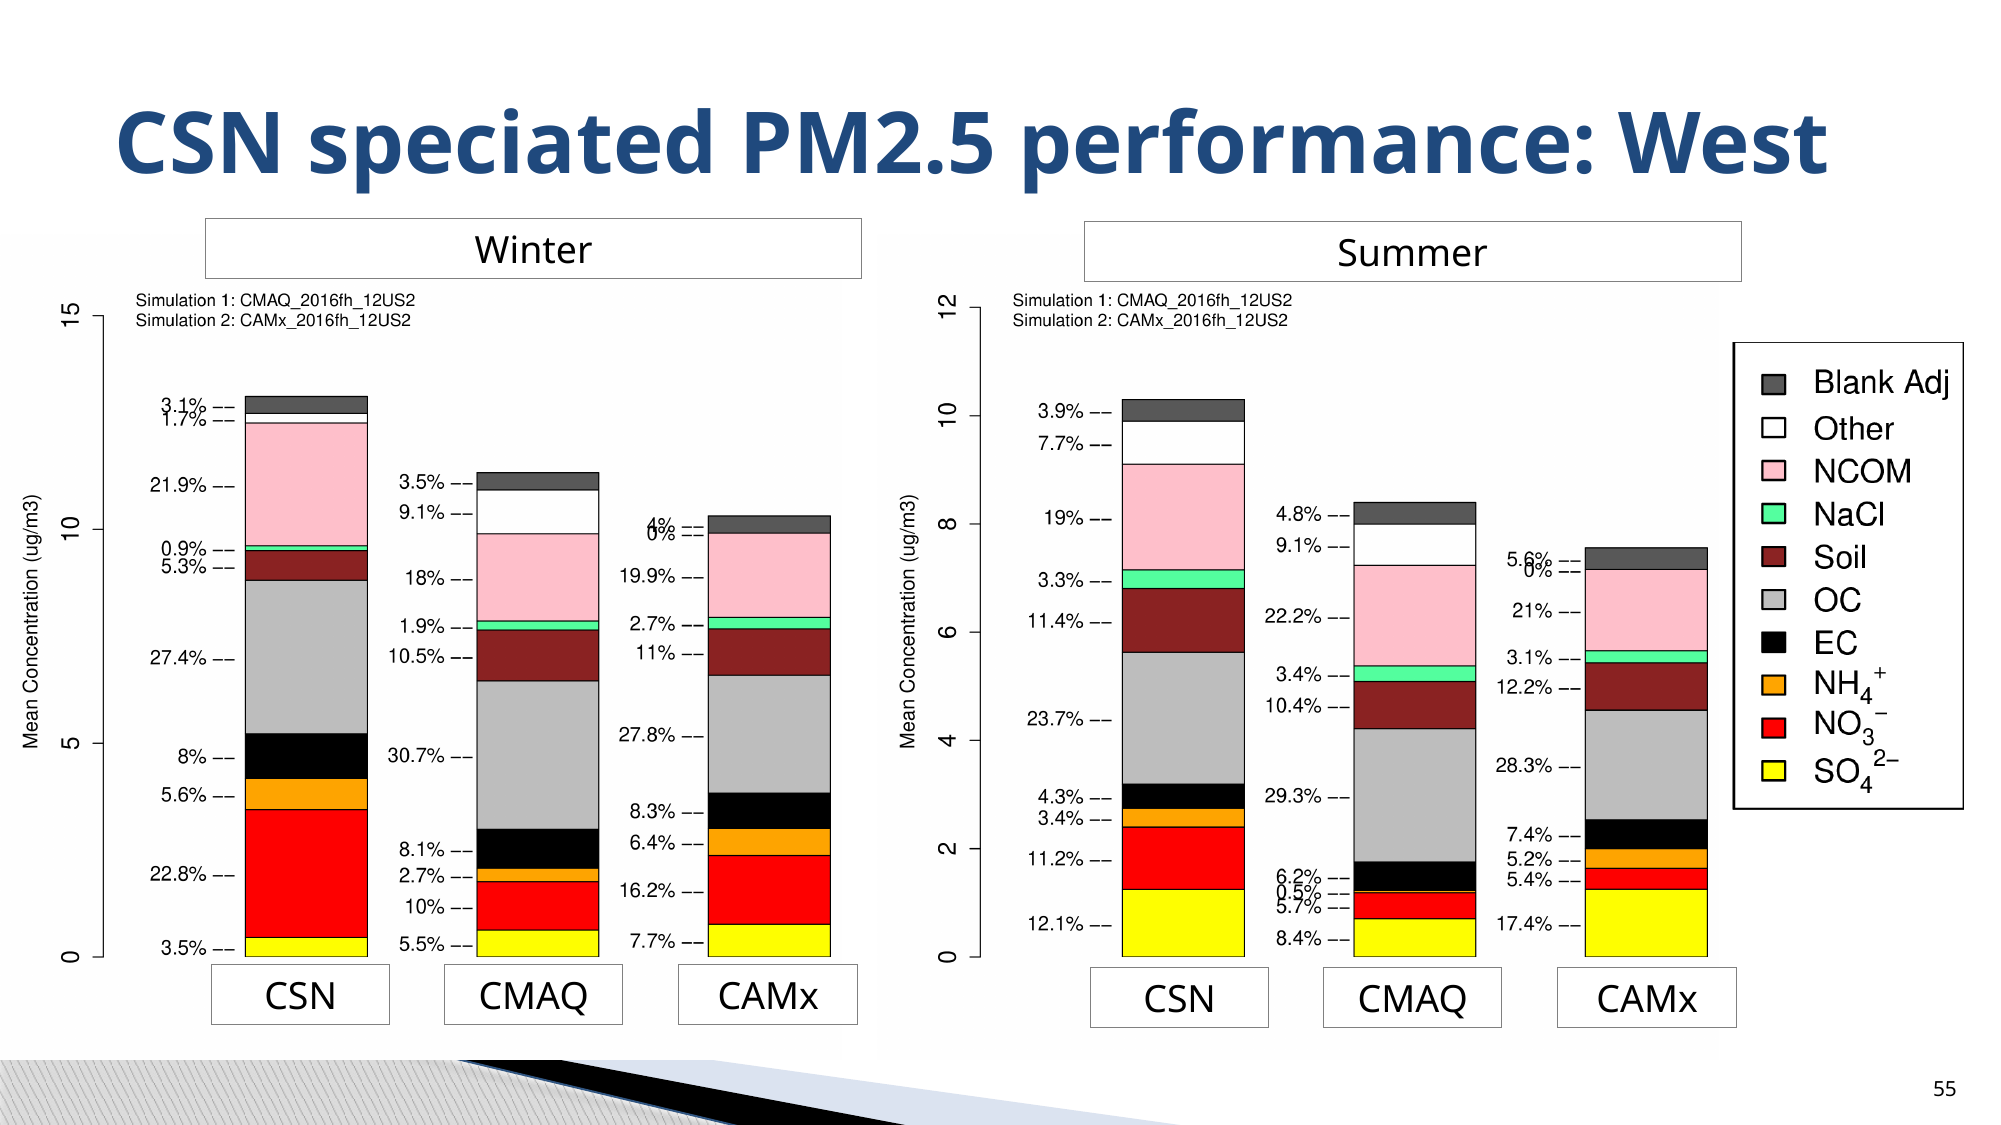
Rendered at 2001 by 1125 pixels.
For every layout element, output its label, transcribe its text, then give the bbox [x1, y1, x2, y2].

picture [1723, 312, 2001, 824]
text_box CAMx [847, 964, 858, 1025]
text_box CAMx [1724, 967, 1737, 1028]
text_box Winter [205, 218, 862, 279]
text_box Summer [1084, 221, 1742, 282]
picture [0, 233, 842, 1060]
slide_number 55 [1891, 1051, 1972, 1112]
picture [877, 233, 1720, 1060]
title CSN speciated PM2.5 performance: West [99, 45, 1900, 233]
